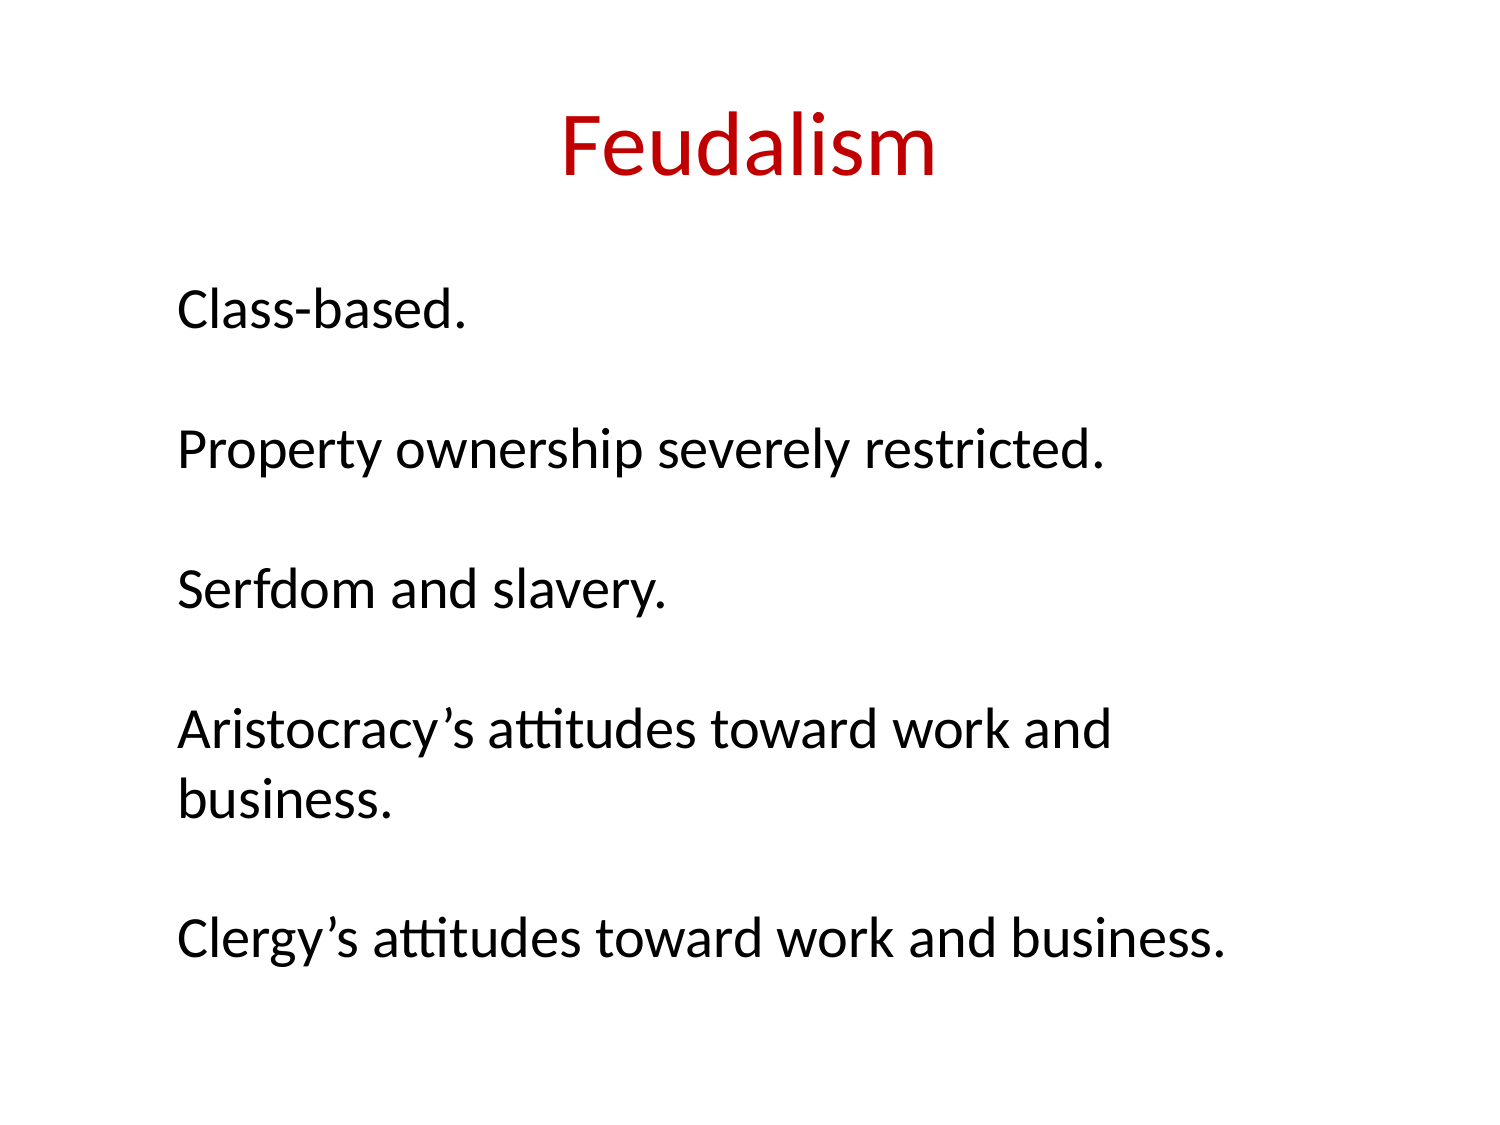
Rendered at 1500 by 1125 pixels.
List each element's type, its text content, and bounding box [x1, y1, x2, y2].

text_box Class-based. Property ownership severely restricted. Serfdom and slavery. Aristocracy’s attitudes toward work and business. Clergy’s attitudes toward work and business. [162, 262, 1263, 977]
title Feudalism [75, 45, 1425, 233]
